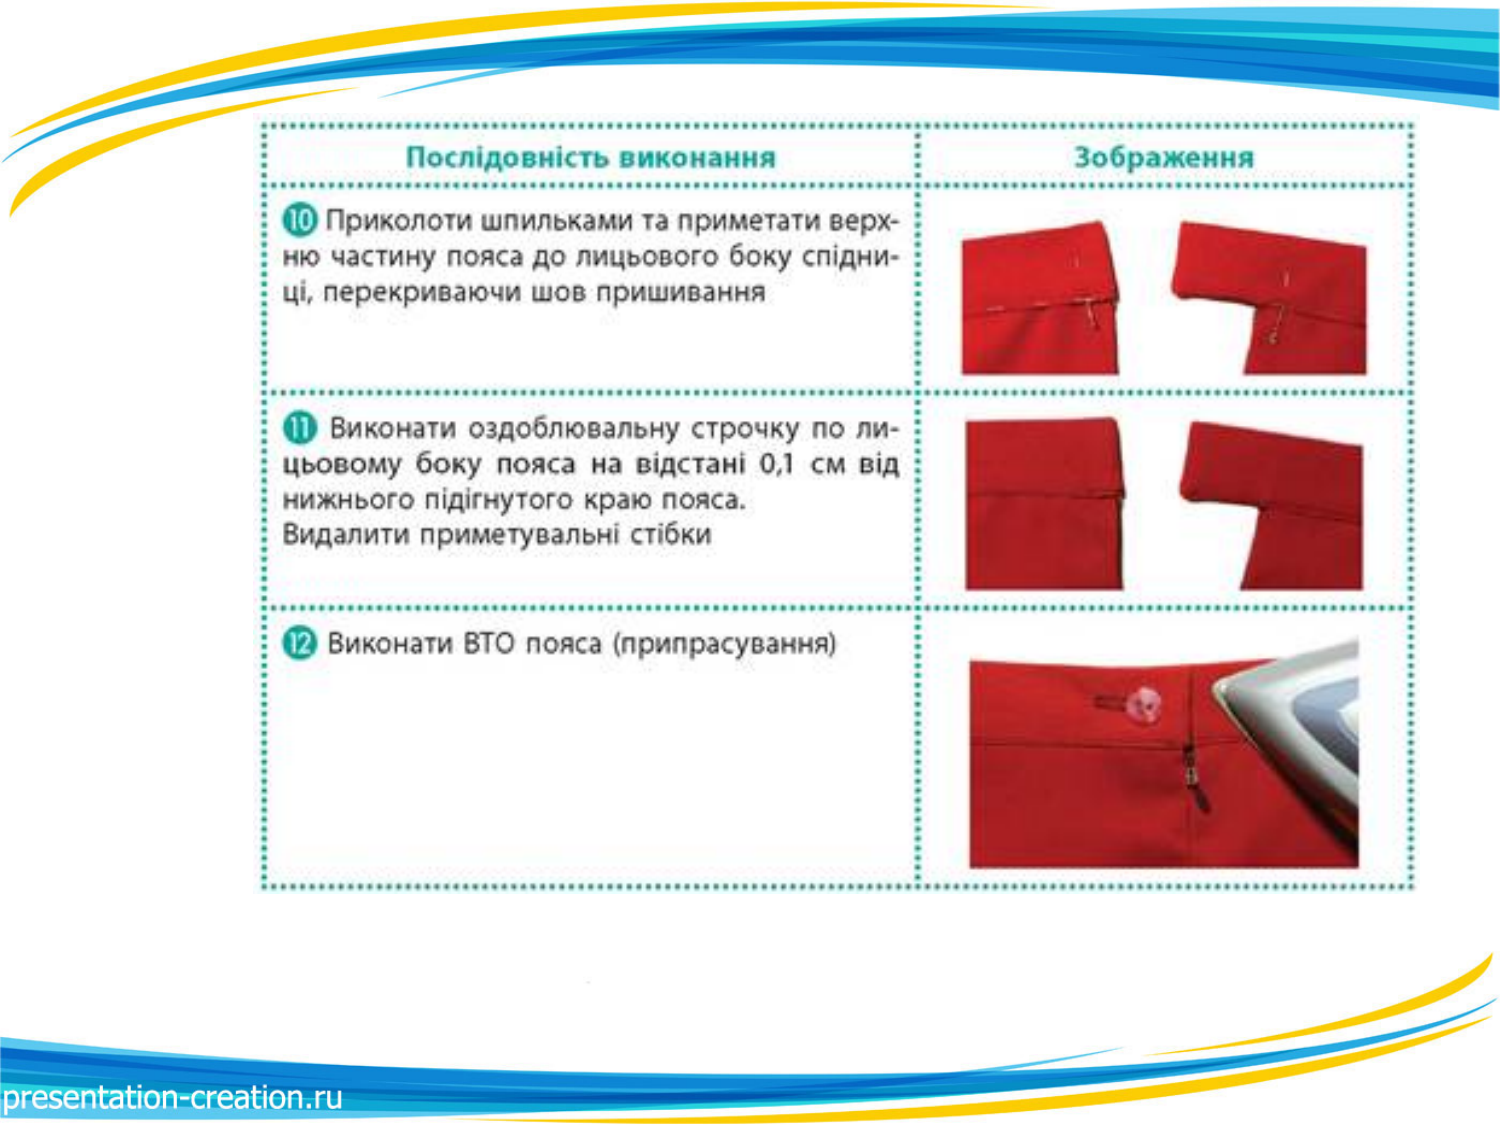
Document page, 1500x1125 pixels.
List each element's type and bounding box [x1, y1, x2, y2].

picture [0, 0, 1500, 1125]
list [253, 113, 1420, 894]
